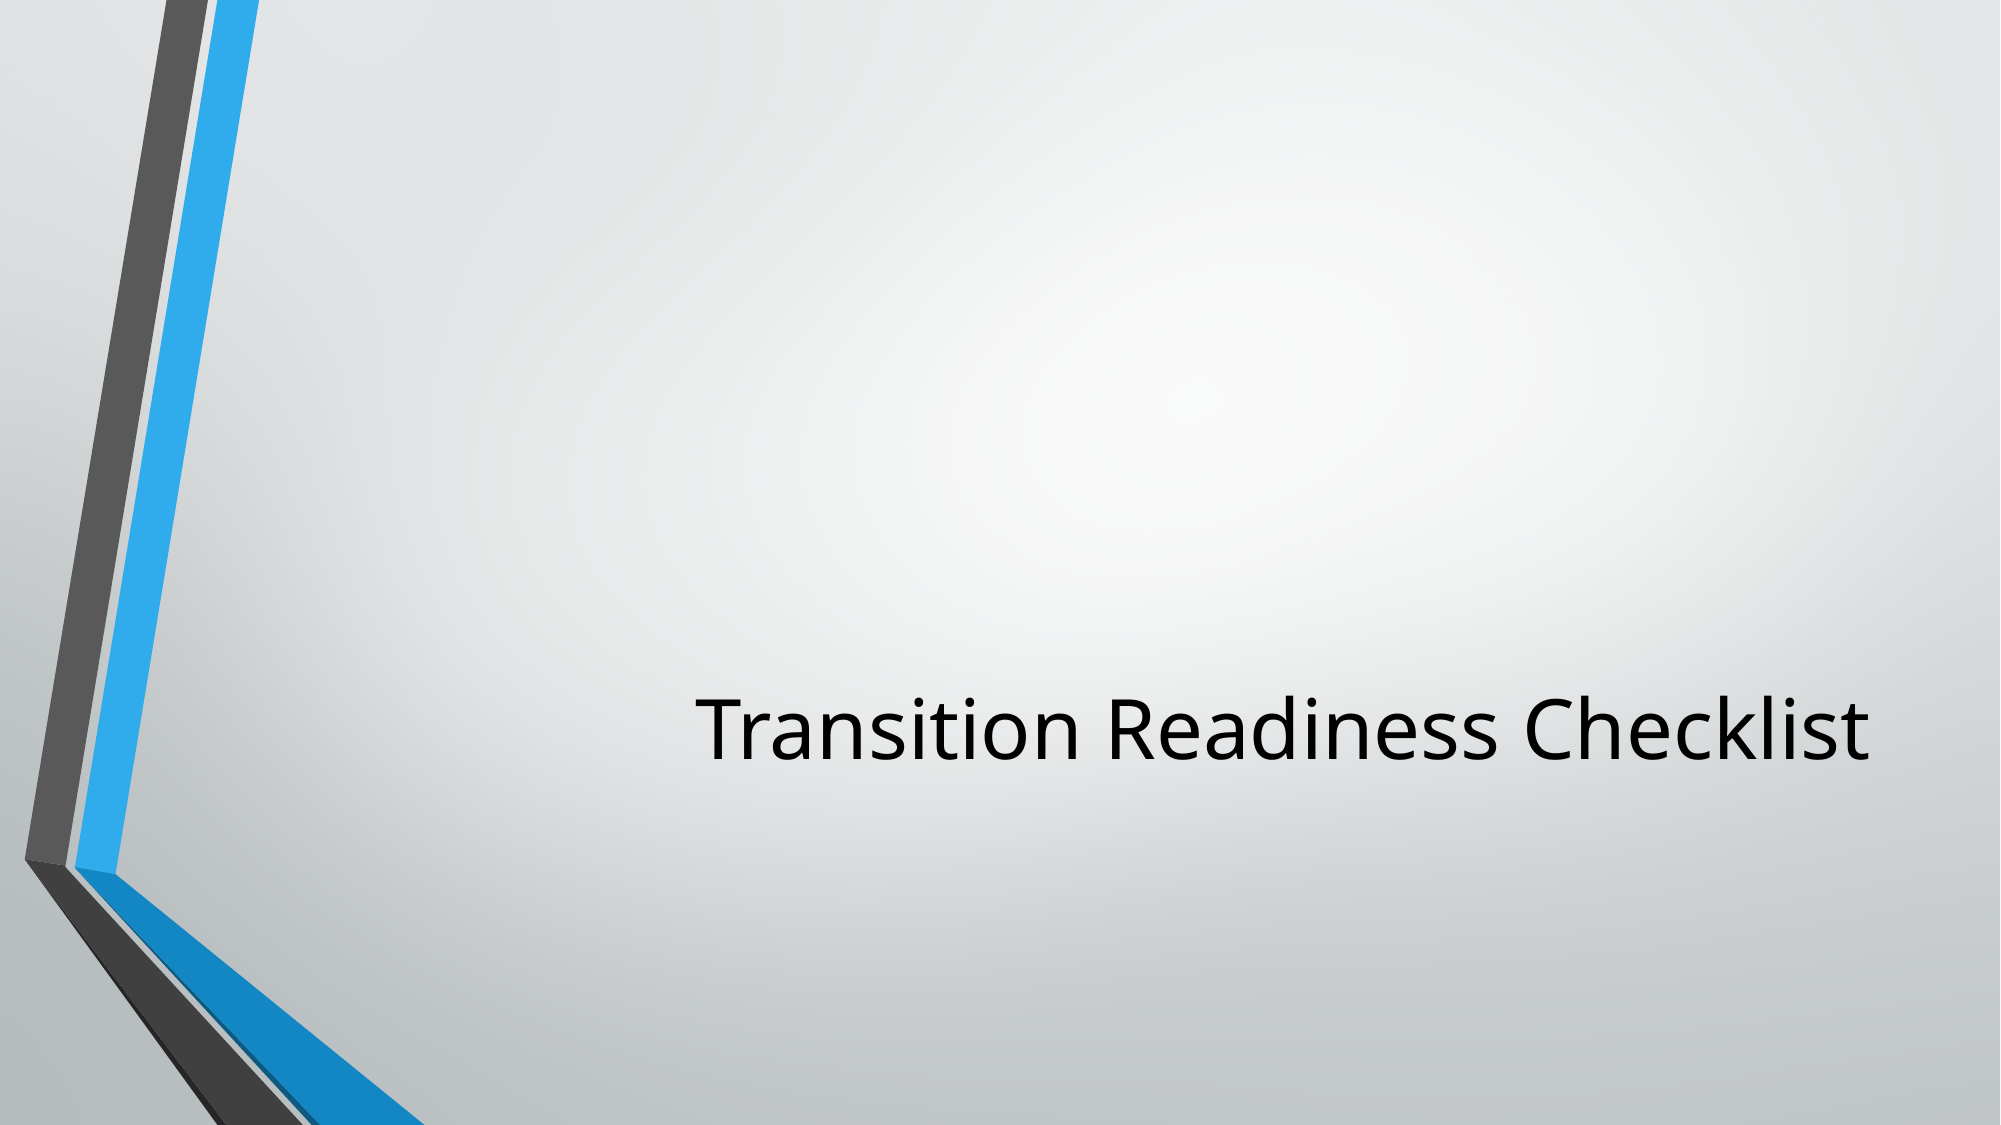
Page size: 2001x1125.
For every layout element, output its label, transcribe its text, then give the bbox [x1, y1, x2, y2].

title Transition Readiness Checklist [421, 437, 1887, 784]
